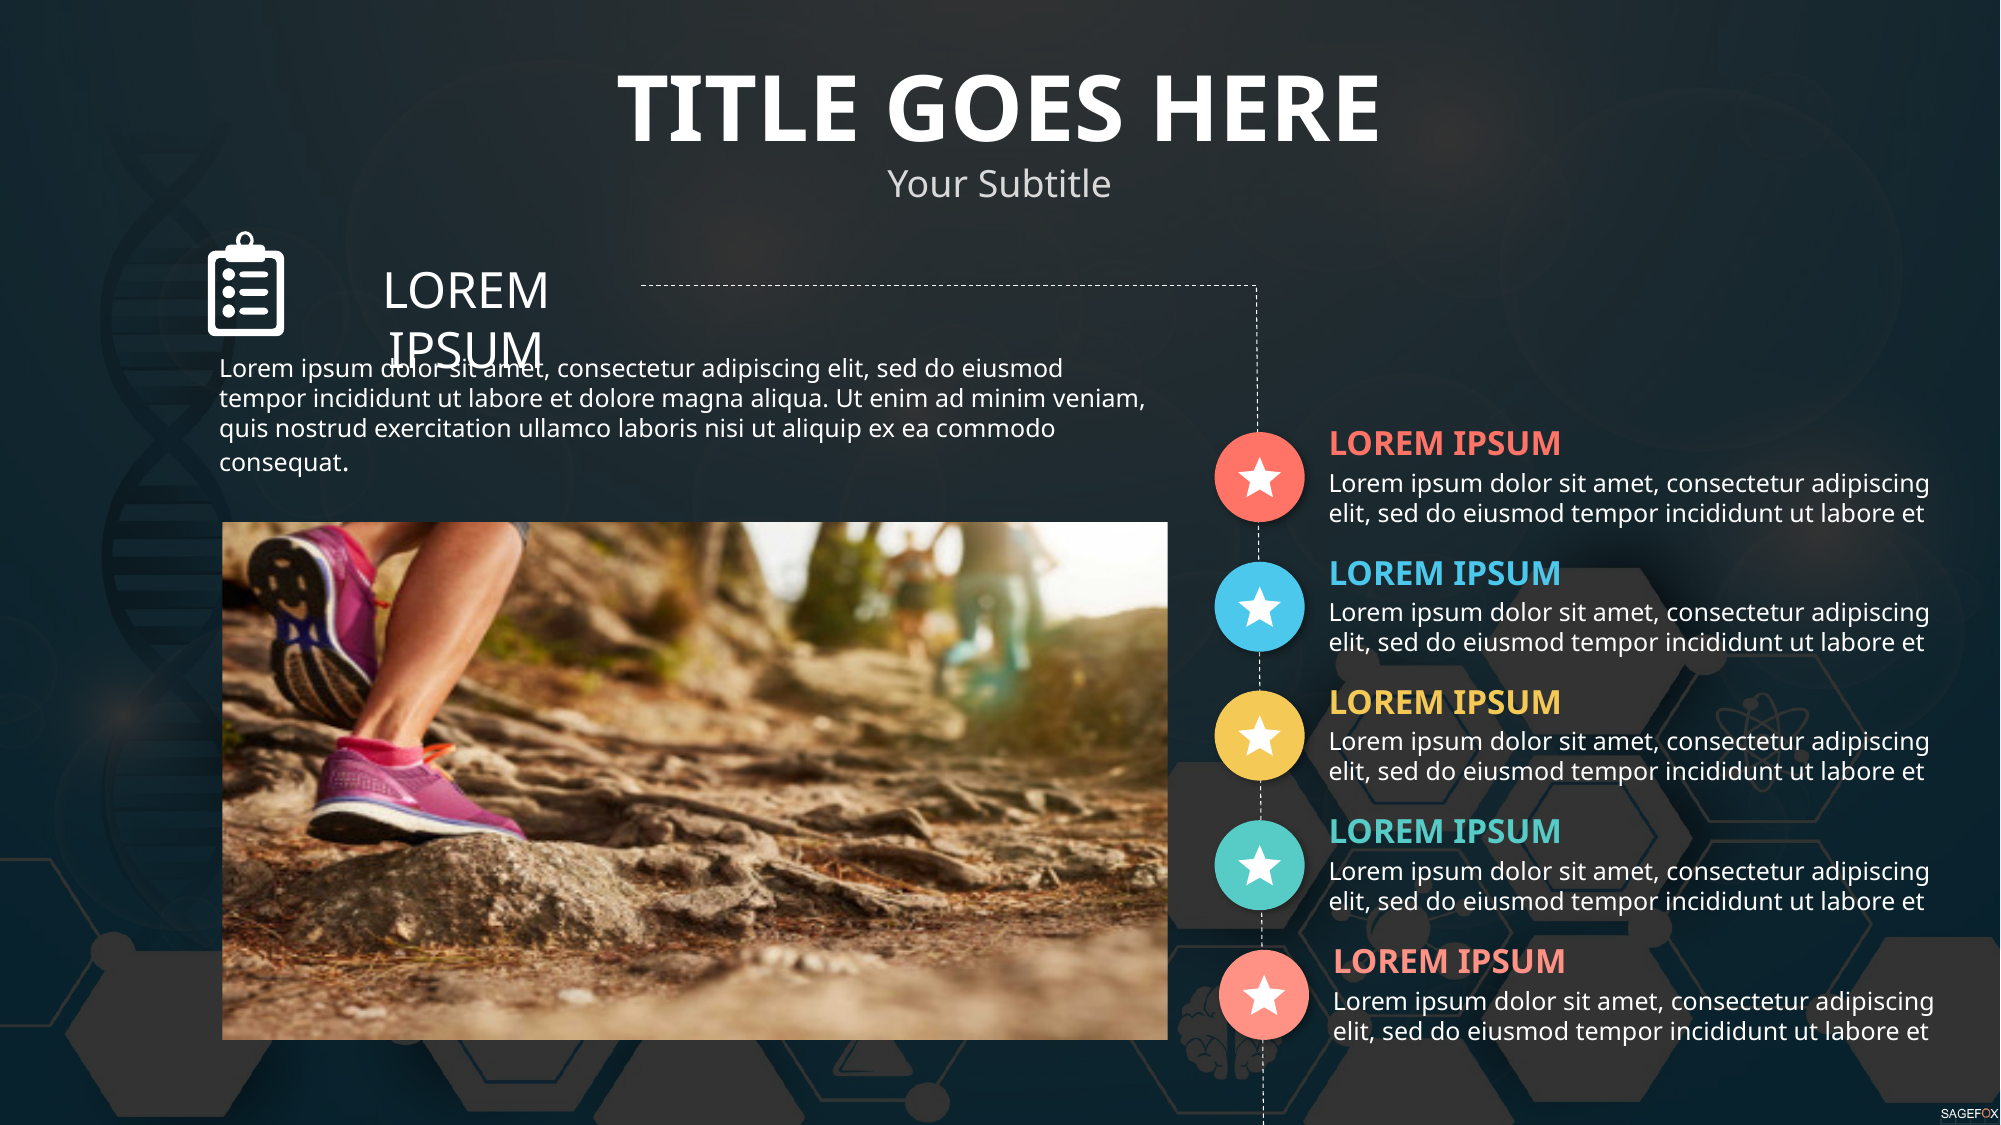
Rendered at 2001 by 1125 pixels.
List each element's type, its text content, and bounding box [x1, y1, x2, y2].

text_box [1256, 287, 1264, 432]
text_box LOREM IPSUM Lorem ipsum dolor sit amet, consectetur adipiscing elit, sed do eiusmod tempor incididunt ut labore et [1318, 675, 1953, 791]
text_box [207, 231, 285, 337]
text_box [1256, 911, 1264, 949]
text_box LOREM IPSUM Lorem ipsum dolor sit amet, consectetur adipiscing elit, sed do eiusmod tempor incididunt ut labore et [1318, 417, 1953, 533]
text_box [1256, 523, 1264, 561]
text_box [1214, 690, 1305, 781]
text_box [1214, 432, 1305, 523]
text_box LOREM IPSUM [292, 250, 642, 344]
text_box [1256, 1040, 1264, 1125]
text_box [1256, 652, 1264, 690]
text_box [221, 521, 1169, 1041]
text_box LOREM IPSUM Lorem ipsum dolor sit amet, consectetur adipiscing elit, sed do eiusmod tempor incididunt ut labore et [1318, 805, 1953, 921]
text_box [1218, 949, 1309, 1040]
text_box Lorem ipsum dolor sit amet, consectetur adipiscing elit, sed do eiusmod tempor incididunt ut labore et dolore magna aliqua. Ut enim ad minim veniam, quis nostrud exercitation ullamco laboris nisi ut aliquip ex ea commodo consequat. [204, 344, 1168, 485]
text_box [1214, 820, 1305, 911]
text_box TITLE GOES HERE Your Subtitle [548, 42, 1452, 212]
text_box LOREM IPSUM Lorem ipsum dolor sit amet, consectetur adipiscing elit, sed do eiusmod tempor incididunt ut labore et [1322, 935, 1958, 1050]
text_box LOREM IPSUM Lorem ipsum dolor sit amet, consectetur adipiscing elit, sed do eiusmod tempor incididunt ut labore et [1318, 546, 1953, 662]
picture [0, 0, 2001, 1125]
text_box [1214, 561, 1305, 652]
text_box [1256, 781, 1264, 820]
